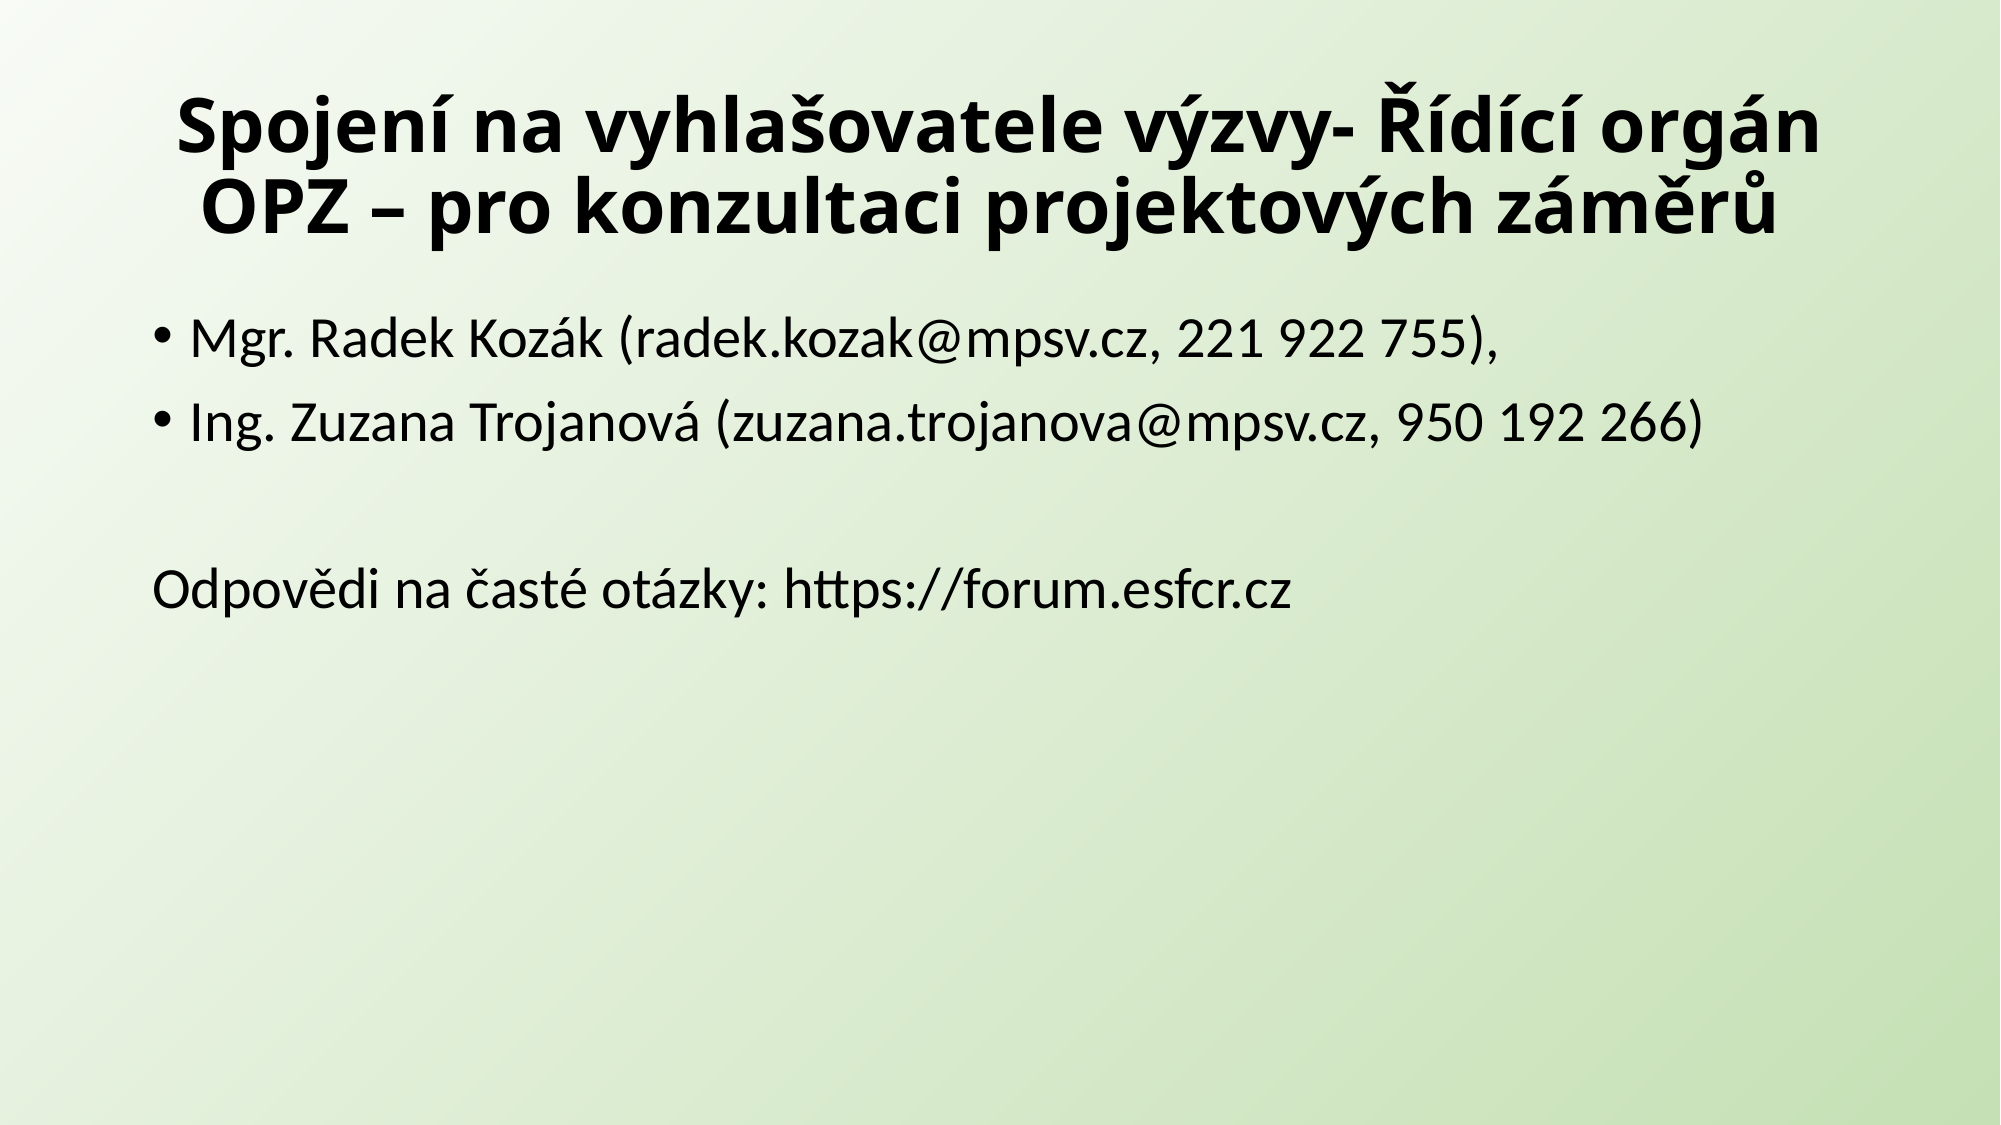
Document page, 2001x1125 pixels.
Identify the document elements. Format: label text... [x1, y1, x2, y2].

list Mgr. Radek Kozák (radek.kozak@mpsv.cz, 221 922 755), Ing. Zuzana Trojanová (zuzana.trojanova@mpsv.cz, 950 192 266) Odpovědi na časté otázky: https://forum.esfcr.cz [137, 299, 1863, 1014]
title Spojení na vyhlašovatele výzvy- Řídící orgán OPZ – pro konzultaci projektových záměrů [137, 59, 1863, 278]
